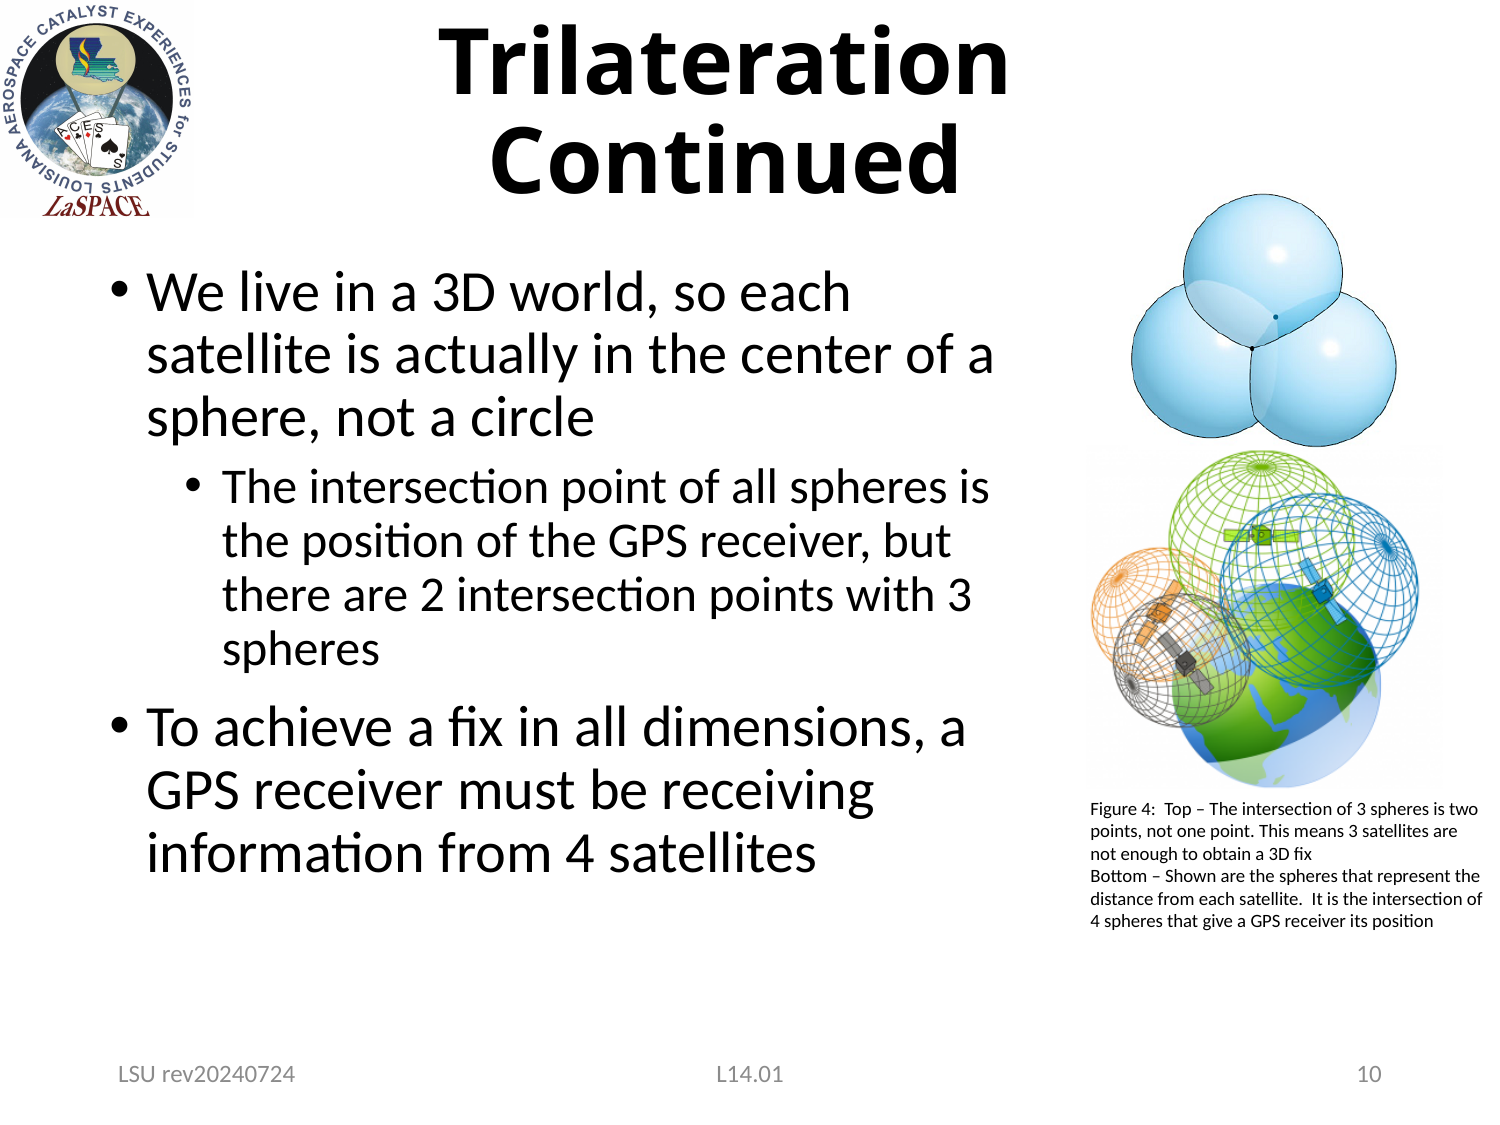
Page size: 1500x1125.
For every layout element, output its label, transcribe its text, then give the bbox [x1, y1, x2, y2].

picture [0, 0, 194, 218]
slide_number LSU rev20240724 [103, 1042, 441, 1103]
text_box Figure 4: Top – The intersection of 3 spheres is two points, not one point. This means 3 satellites are not enough to obtain a 3D fix Bottom – Shown are the spheres that represent the distance from each satellite. It is the intersection of 4 spheres that give a GPS receiver its position [1075, 789, 1500, 939]
title Trilateration Continued [223, 5, 1229, 224]
slide_number 10 [1059, 1042, 1397, 1103]
list We live in a 3D world, so each satellite is actually in the center of a sphere, not a circle The intersection point of all spheres is the position of the GPS receiver, but there are 2 intersection points with 3 spheres To achieve a fix in all dimensions, a GPS receiver must be receiving information from 4 satellites [94, 253, 1051, 1006]
picture [1085, 189, 1443, 789]
footer L14.01 [496, 1042, 1004, 1103]
